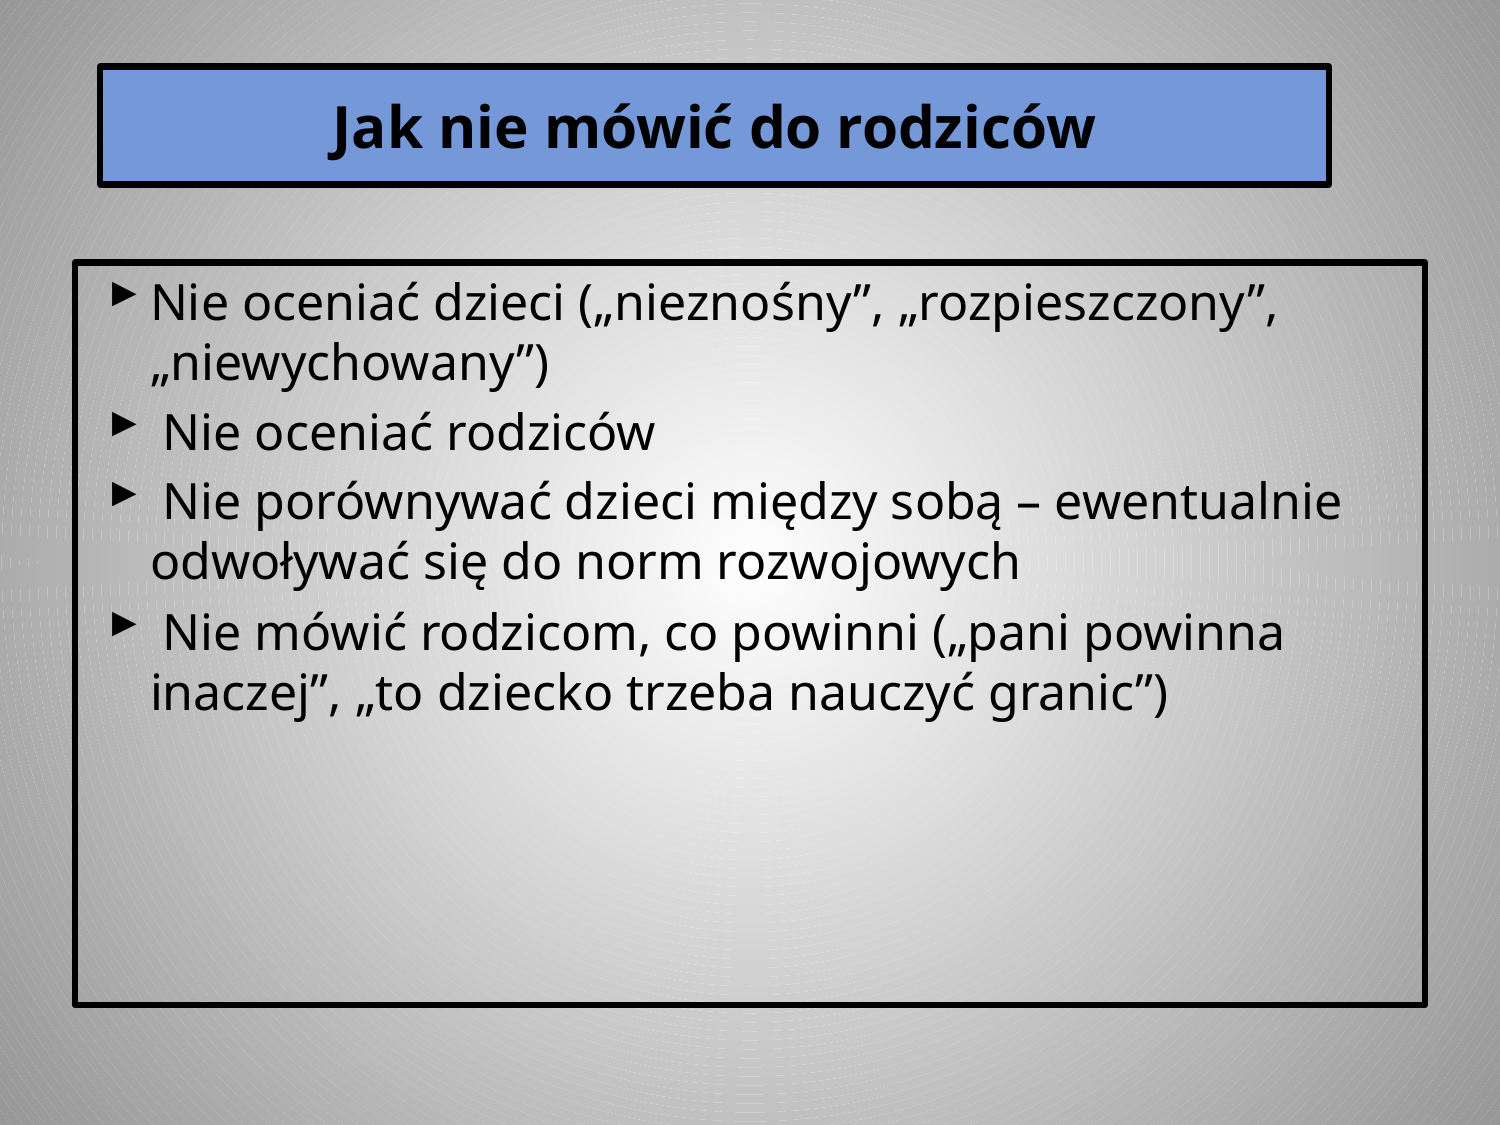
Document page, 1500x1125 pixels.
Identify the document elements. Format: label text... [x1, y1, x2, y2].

list Nie oceniać dzieci („nieznośny”, „rozpieszczony”, „niewychowany”) Nie oceniać rodziców Nie porównywać dzieci między sobą – ewentualnie odwoływać się do norm rozwojowych Nie mówić rodzicom, co powinni („pani powinna inaczej”, „to dziecko trzeba nauczyć granic”) [75, 262, 1425, 1005]
title Jak nie mówić do rodziców [100, 66, 1329, 185]
